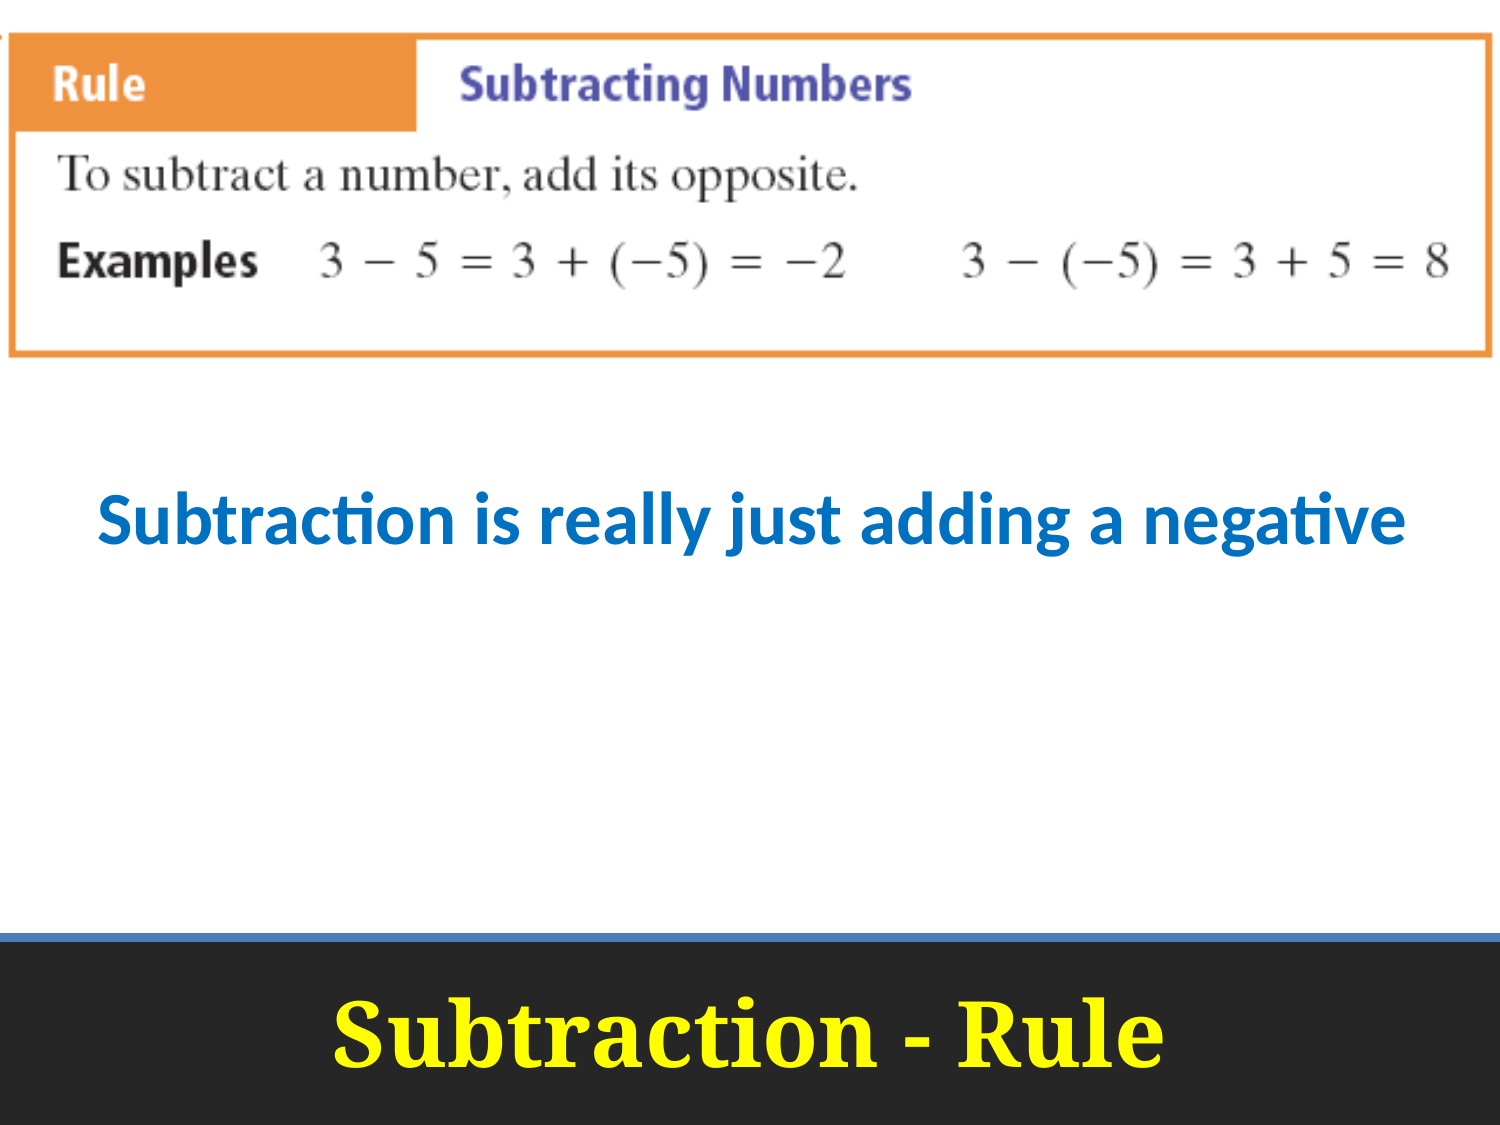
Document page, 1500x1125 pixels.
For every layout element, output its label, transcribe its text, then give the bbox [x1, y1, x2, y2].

picture [0, 24, 1500, 363]
title Subtraction - Rule [37, 937, 1463, 1125]
text_box Subtraction is really just adding a negative [82, 462, 1424, 568]
